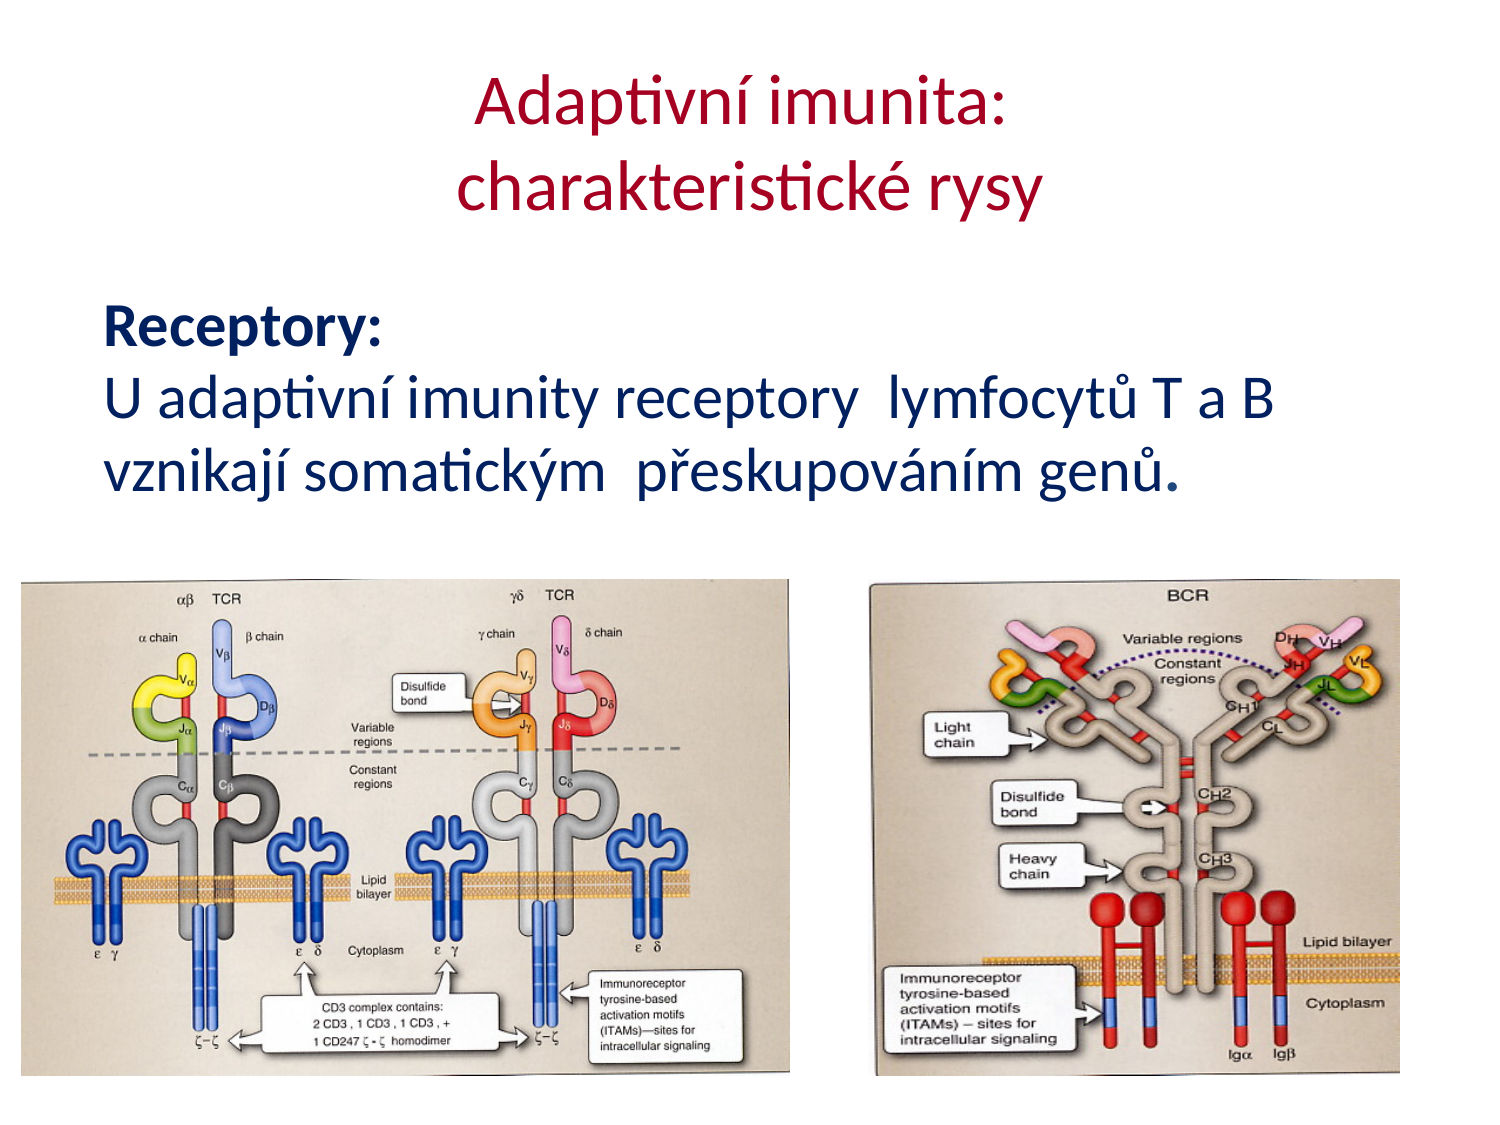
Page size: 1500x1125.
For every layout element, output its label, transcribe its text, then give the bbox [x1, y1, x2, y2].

picture [867, 579, 1400, 1076]
picture [21, 579, 790, 1076]
list Receptory: U adaptivní imunity receptory lymfocytů T a B vznikají somatickým přeskupováním genů. [88, 290, 1436, 1086]
title Adaptivní imunita: charakteristické rysy [75, 45, 1425, 233]
